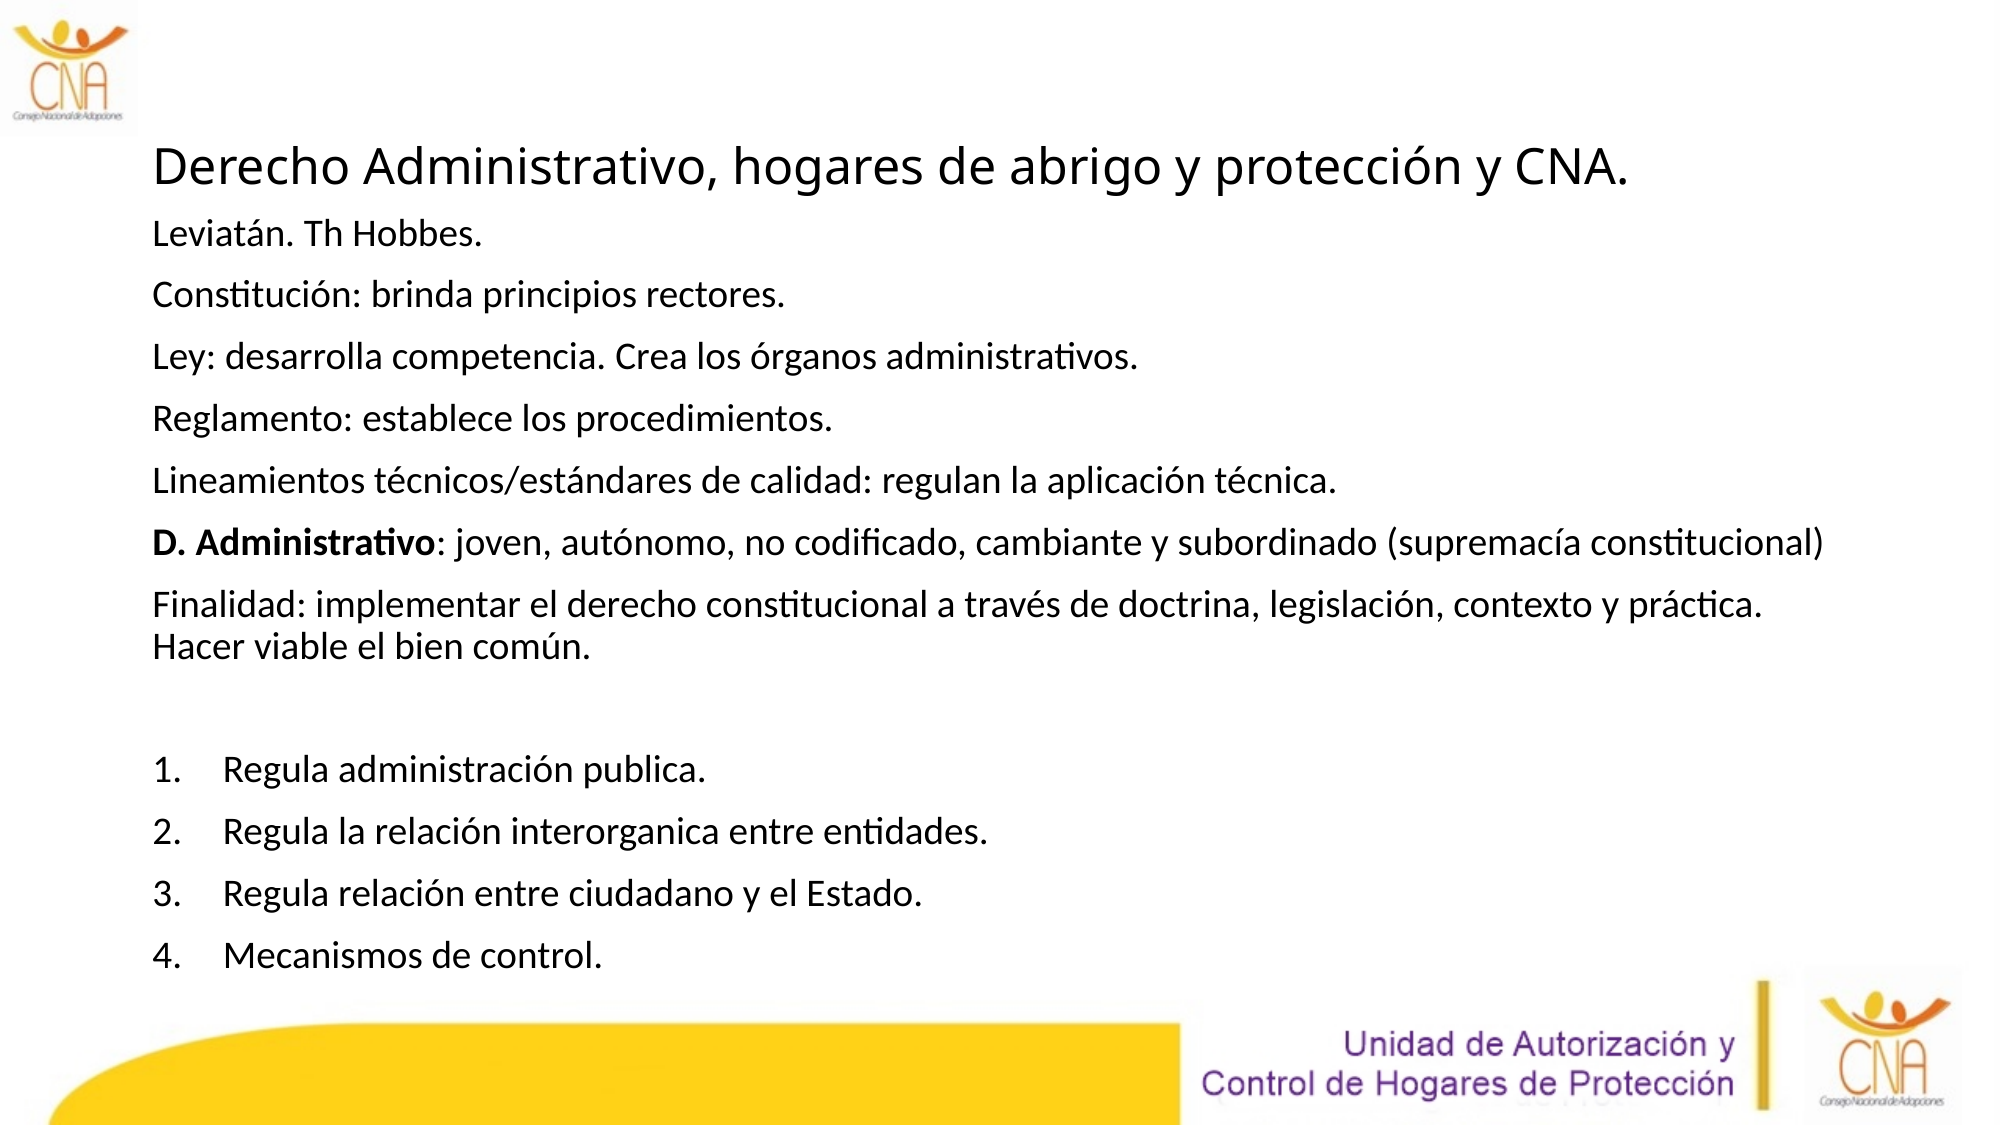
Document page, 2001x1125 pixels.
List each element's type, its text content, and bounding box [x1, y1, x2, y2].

picture [0, 0, 2001, 1125]
title Derecho Administrativo, hogares de abrigo y protección y CNA. [137, 59, 1863, 204]
list Leviatán. Th Hobbes. Constitución: brinda principios rectores. Ley: desarrolla competencia. Crea los órganos administrativos. Reglamento: establece los procedimientos. Lineamientos técnicos/estándares de calidad: regulan la aplicación técnica. D. Administrativo: joven, autónomo, no codificado, cambiante y subordinado (supremacía constitucional) Finalidad: implementar el derecho constitucional a través de doctrina, legislación, contexto y práctica. Hacer viable el bien común. Regula administración publica. Regula la relación interorganica entre entidades. Regula relación entre ciudadano y el Estado. Mecanismos de control. [137, 204, 1863, 1014]
